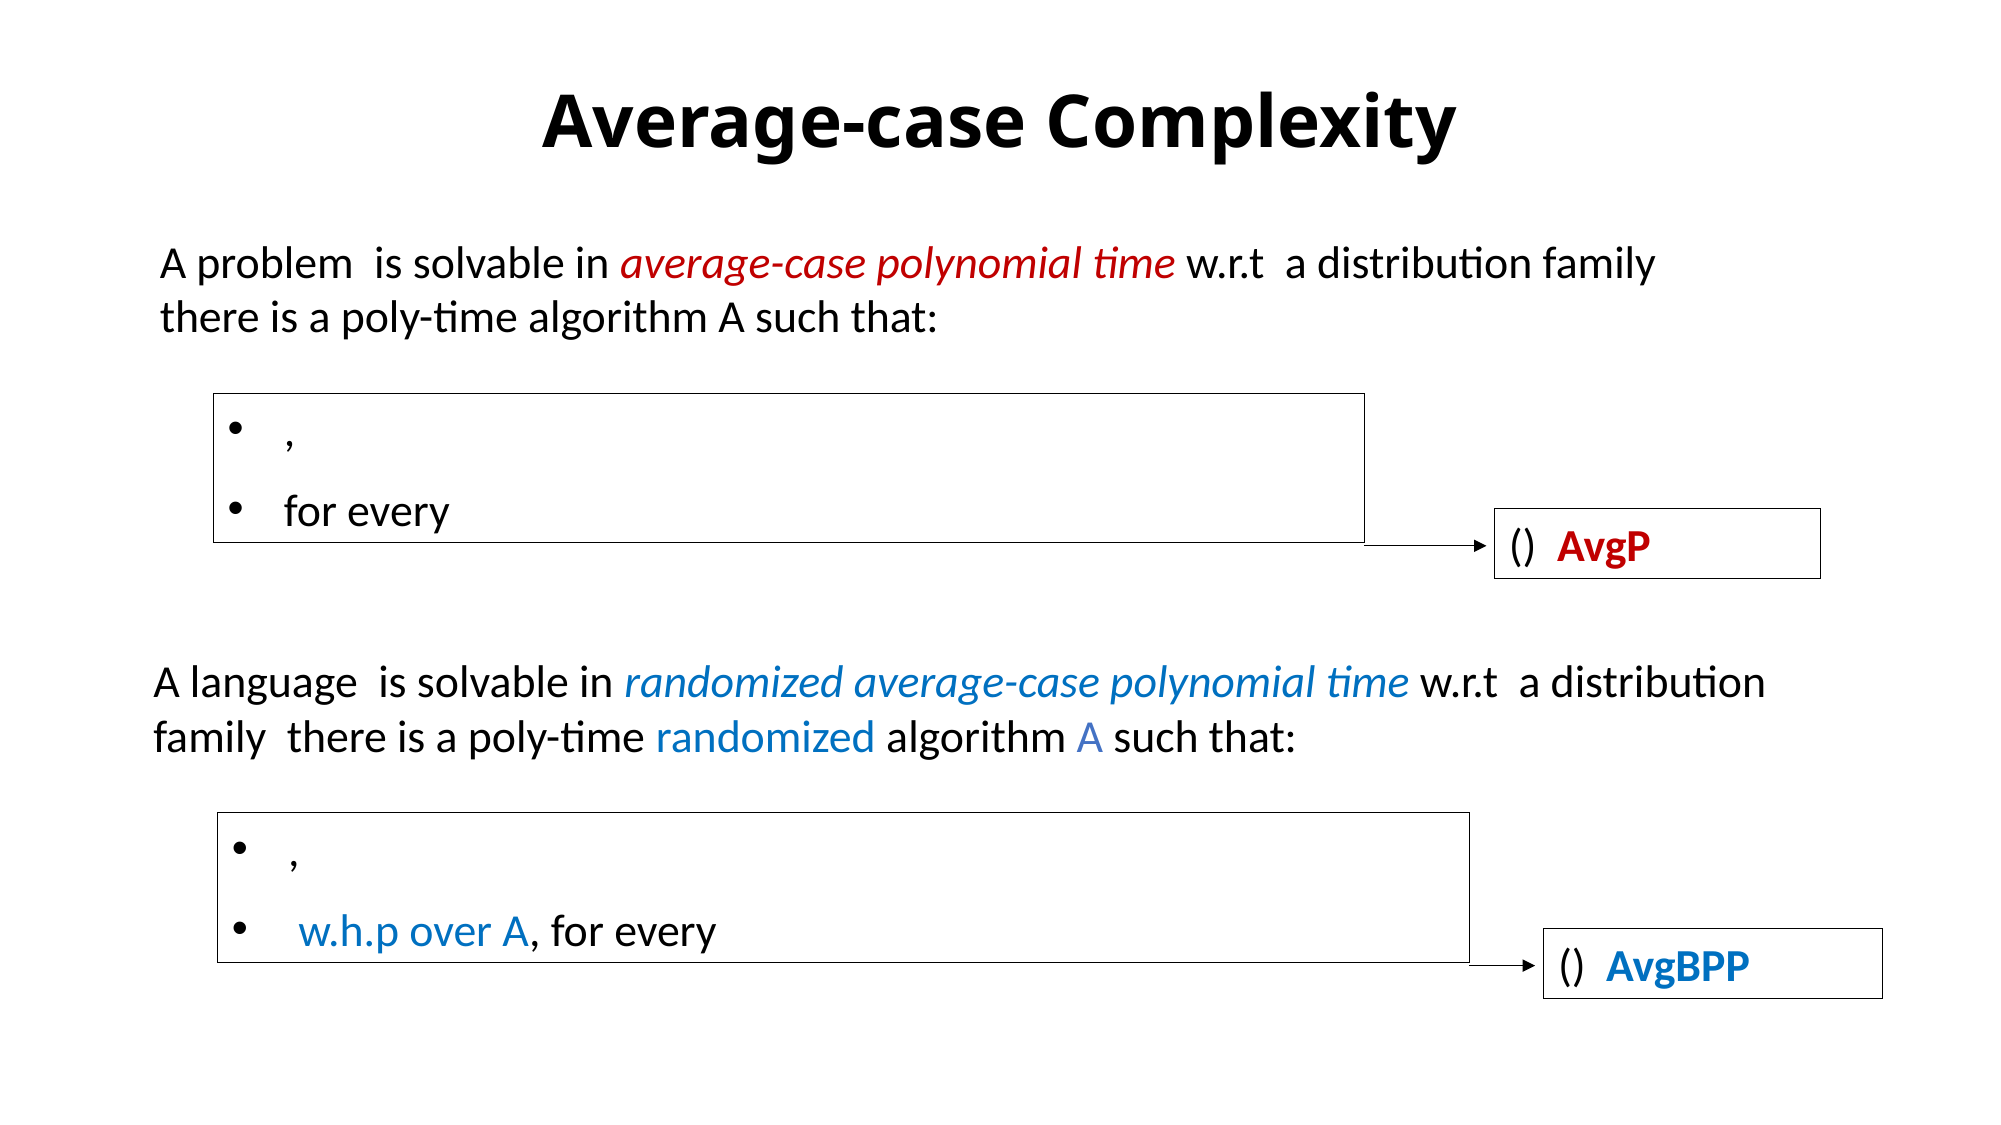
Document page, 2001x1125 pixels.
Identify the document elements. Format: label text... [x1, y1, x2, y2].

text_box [145, 224, 1821, 580]
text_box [138, 644, 1883, 1000]
text_box Average-case Complexity [116, 66, 1883, 169]
